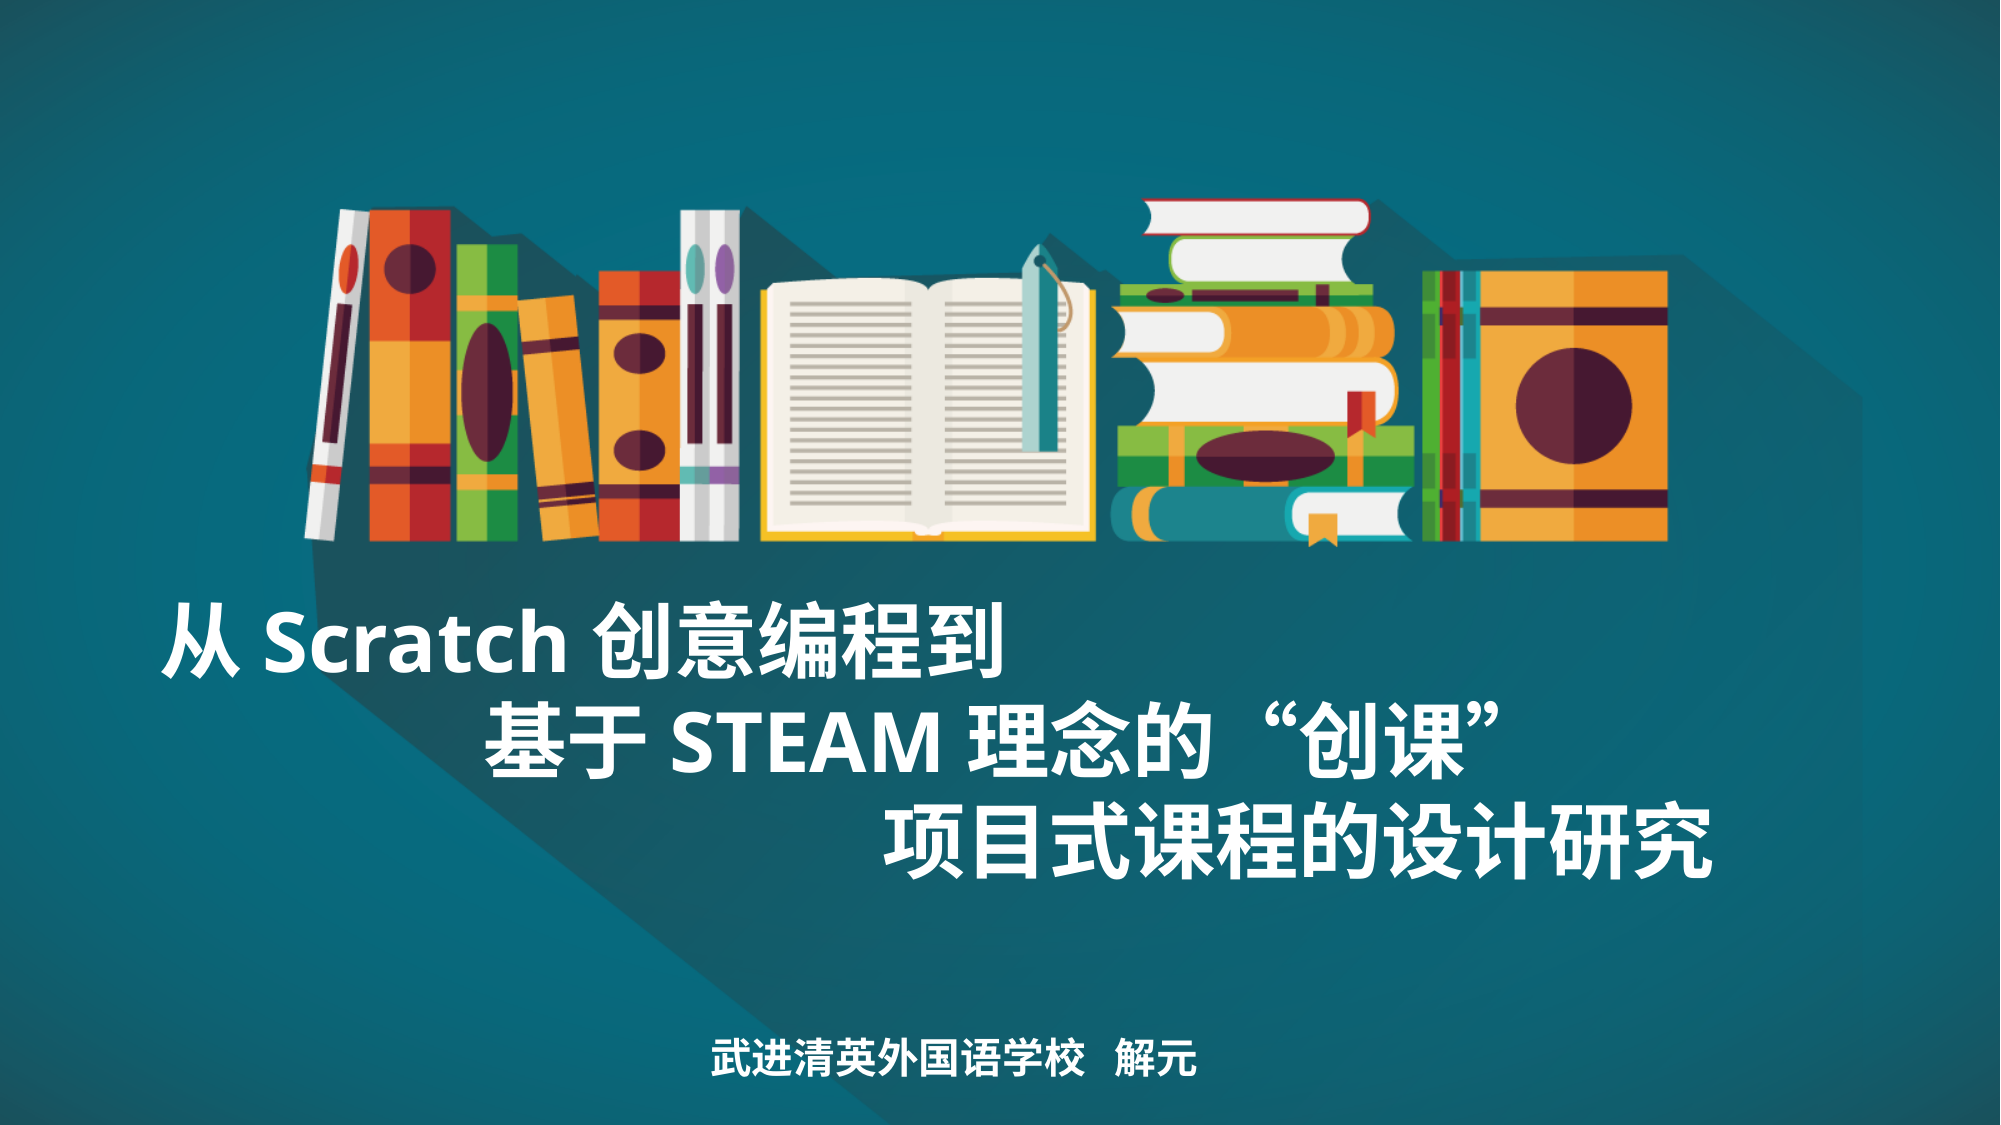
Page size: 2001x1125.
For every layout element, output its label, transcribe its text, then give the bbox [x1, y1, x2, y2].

text_box 武进清英外国语学校 解元 [695, 998, 1213, 1089]
picture [0, 0, 2000, 1125]
text_box 从Scratch创意编程到 基于STEAM理念的“创课” 项目式课程的设计研究 [144, 582, 1927, 897]
